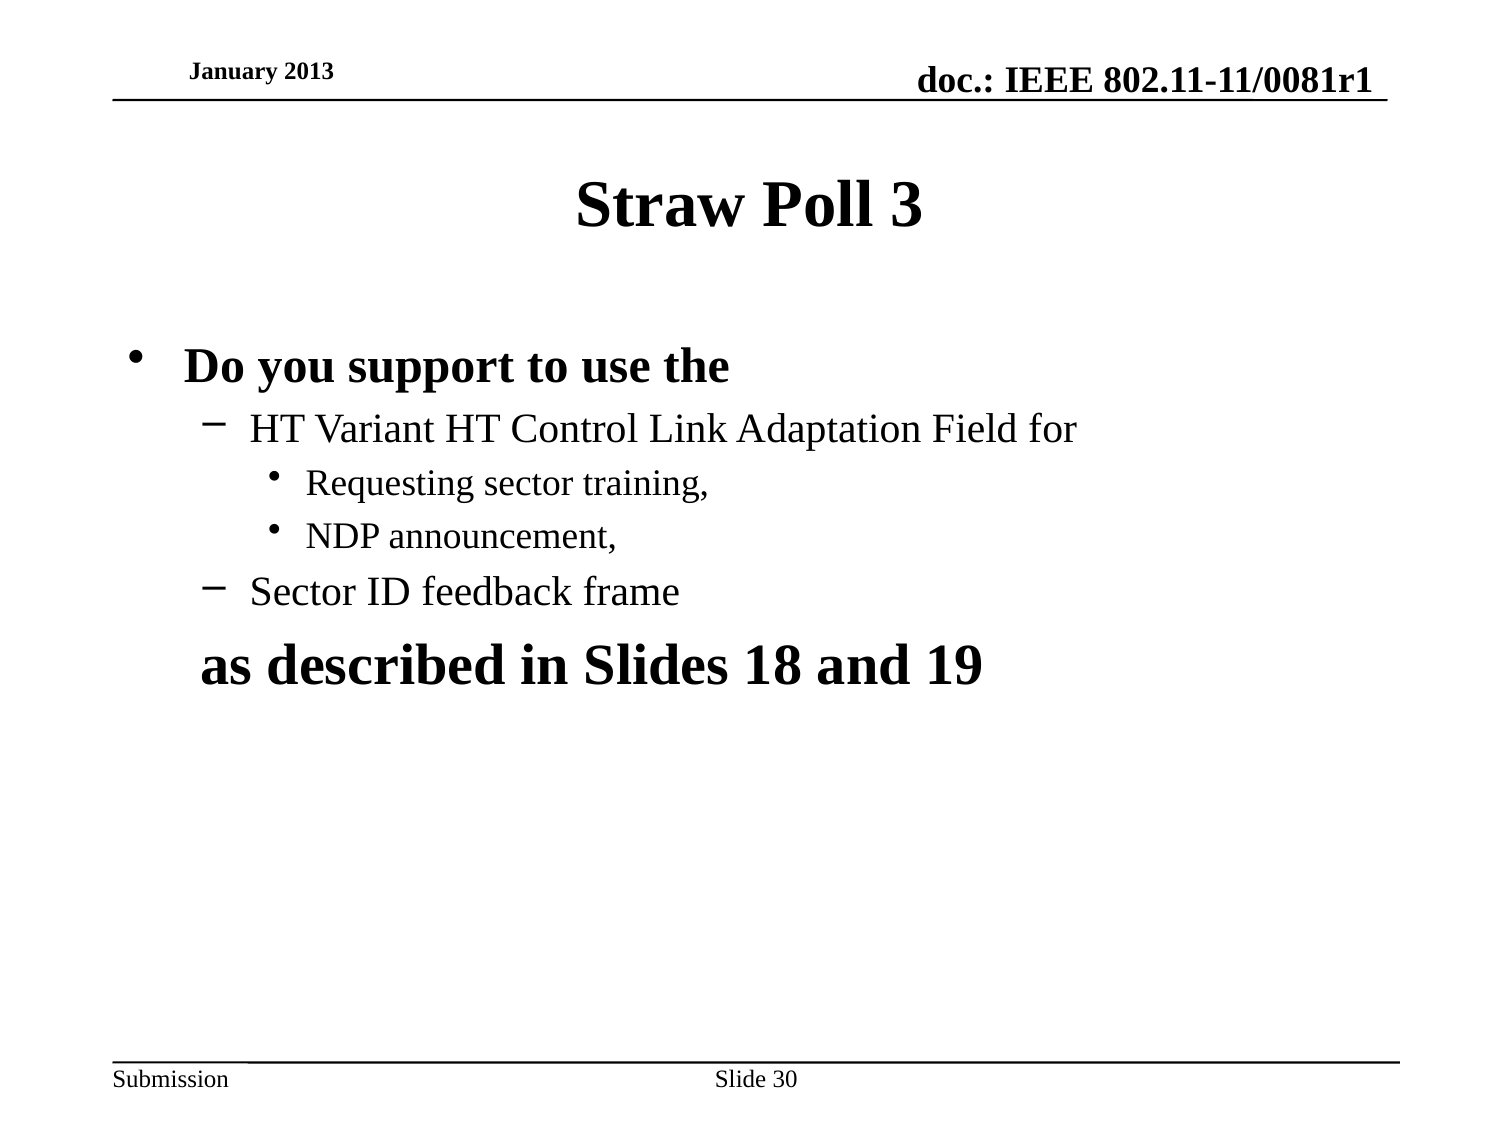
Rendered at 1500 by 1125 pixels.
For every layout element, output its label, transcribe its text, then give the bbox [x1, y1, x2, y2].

footer January 2013 [114, 54, 335, 100]
list Do you support to use the HT Variant HT Control Link Adaptation Field for Requesting sector training, NDP announcement, Sector ID feedback frame as described in Slides 18 and 19 [112, 324, 1388, 1000]
title Straw Poll 3 [112, 112, 1388, 288]
slide_number Slide 30 [712, 1062, 800, 1093]
